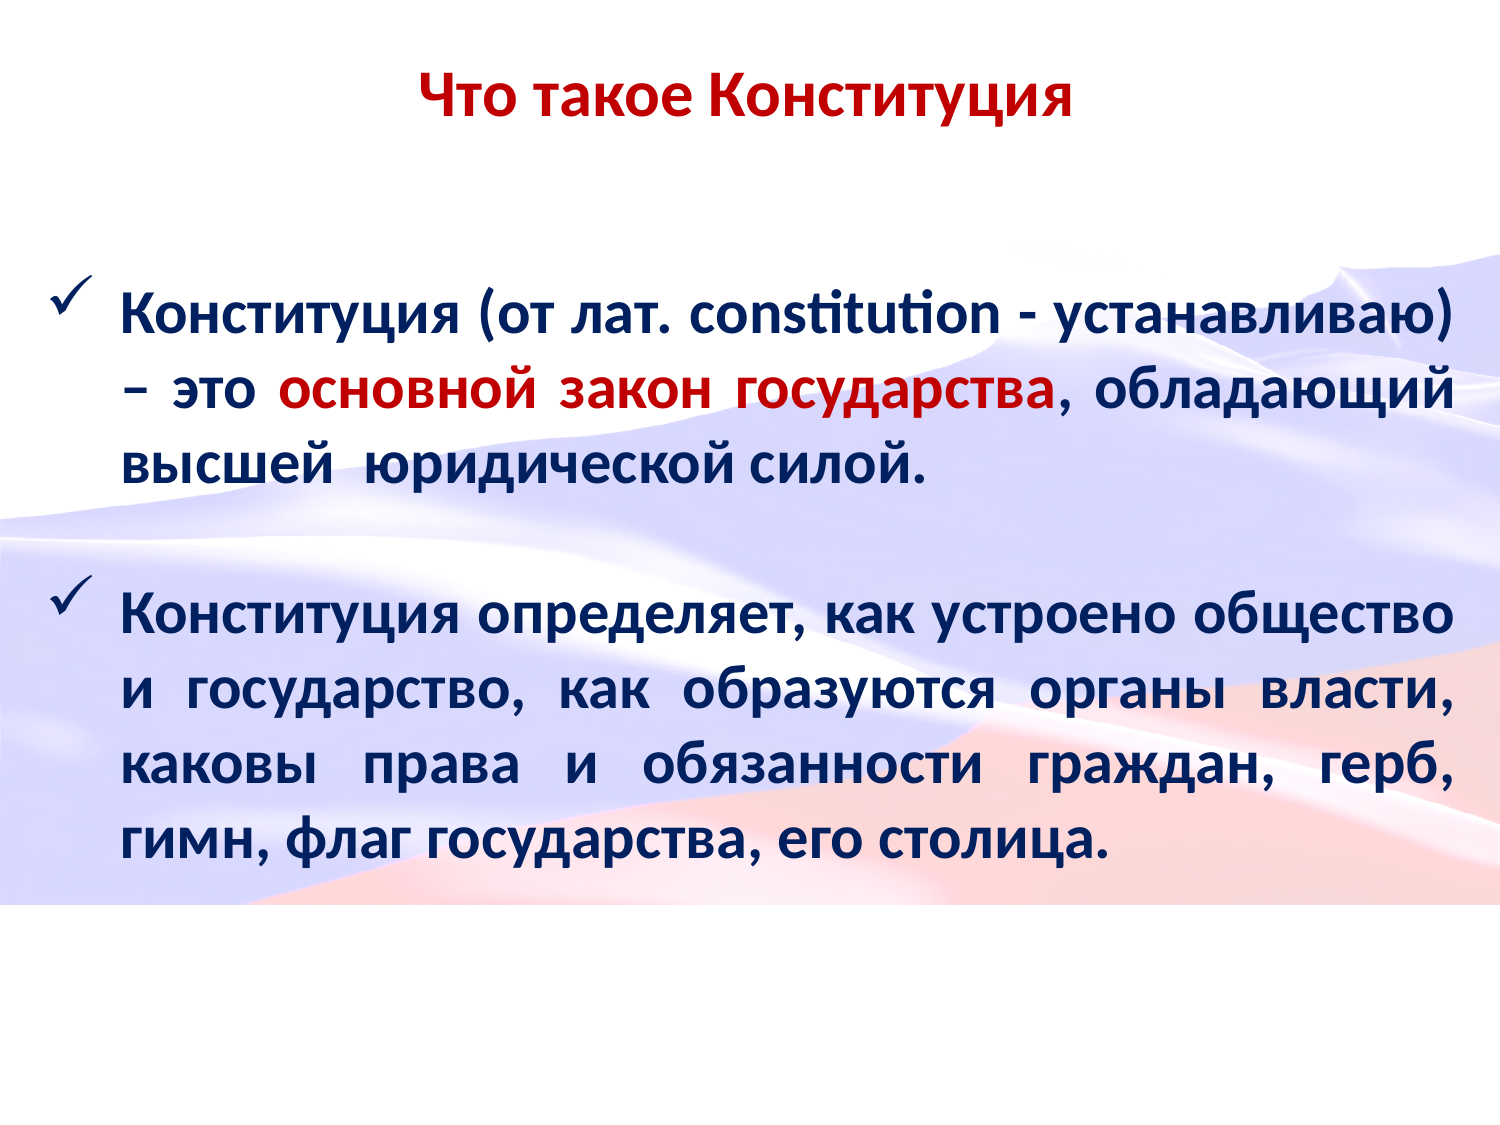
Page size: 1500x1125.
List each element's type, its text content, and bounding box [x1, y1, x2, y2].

text_box Что такое Конституция [0, 42, 1497, 138]
picture [0, 243, 1500, 906]
